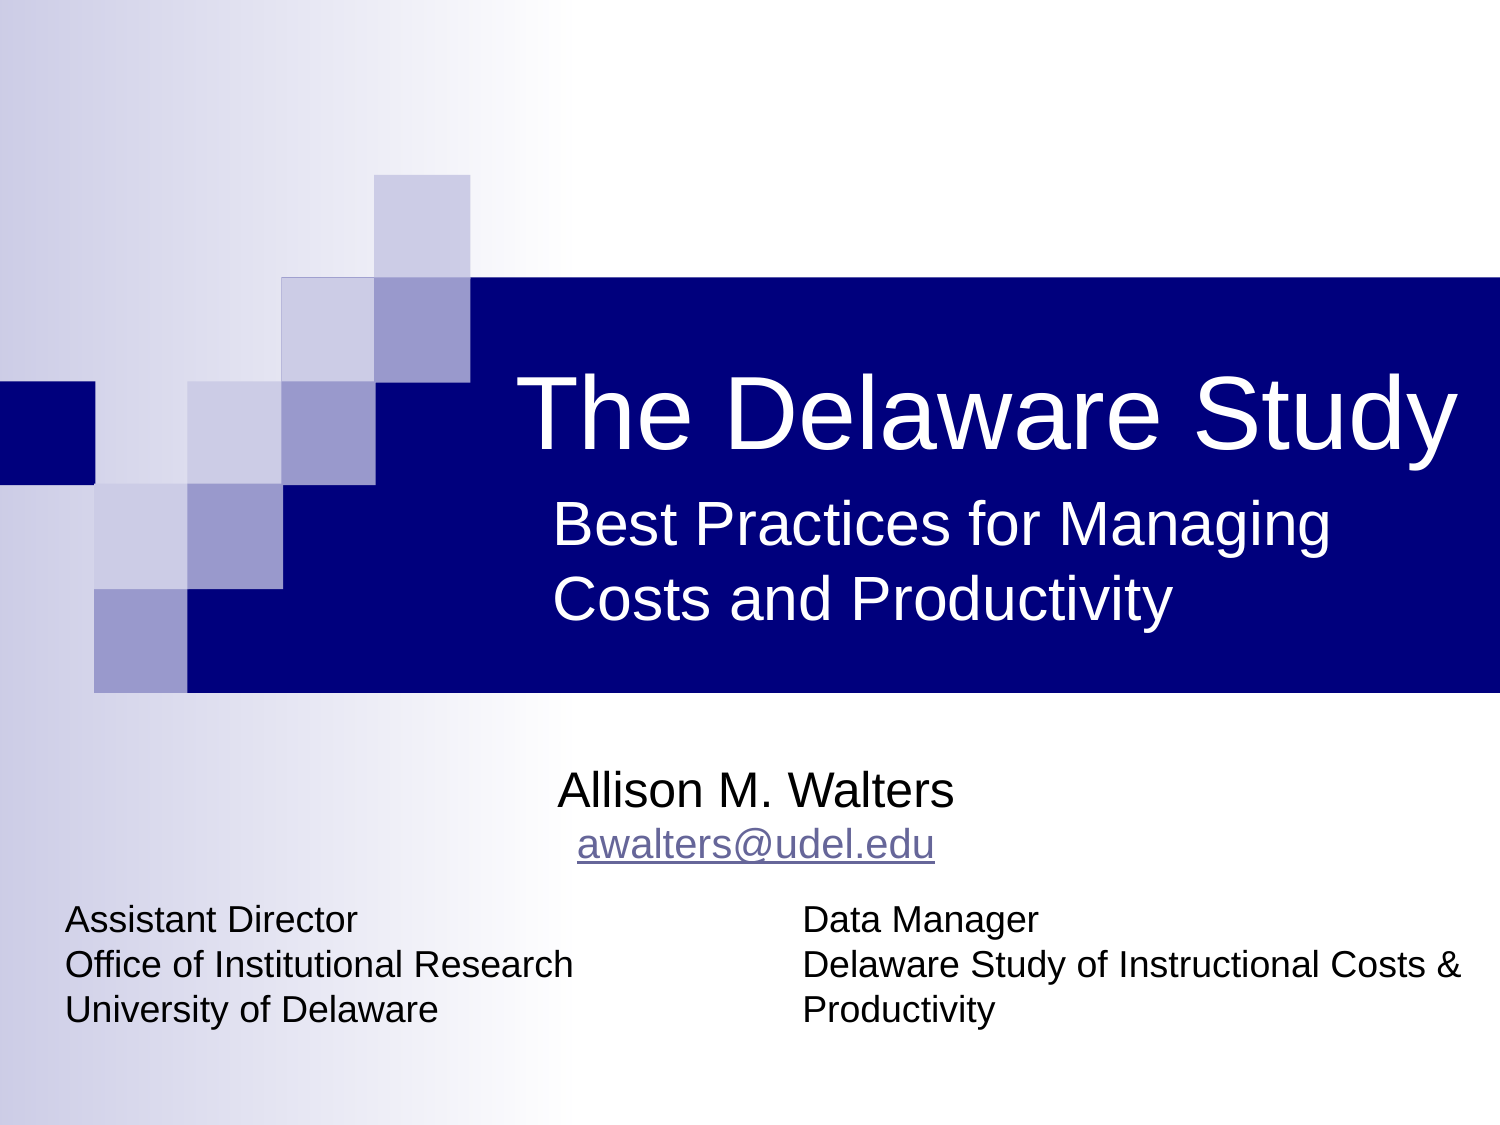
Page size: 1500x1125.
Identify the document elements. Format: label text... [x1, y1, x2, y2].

subtitle Best Practices for Managing Costs and Productivity [537, 474, 1451, 676]
text_box Assistant Director Office of Institutional Research University of Delaware [49, 887, 787, 1038]
title The Delaware Study [499, 287, 1500, 529]
text_box Allison M. Walters awalters@udel.edu [399, 749, 1113, 925]
text_box Data Manager Delaware Study of Instructional Costs & Productivity [787, 887, 1500, 1038]
